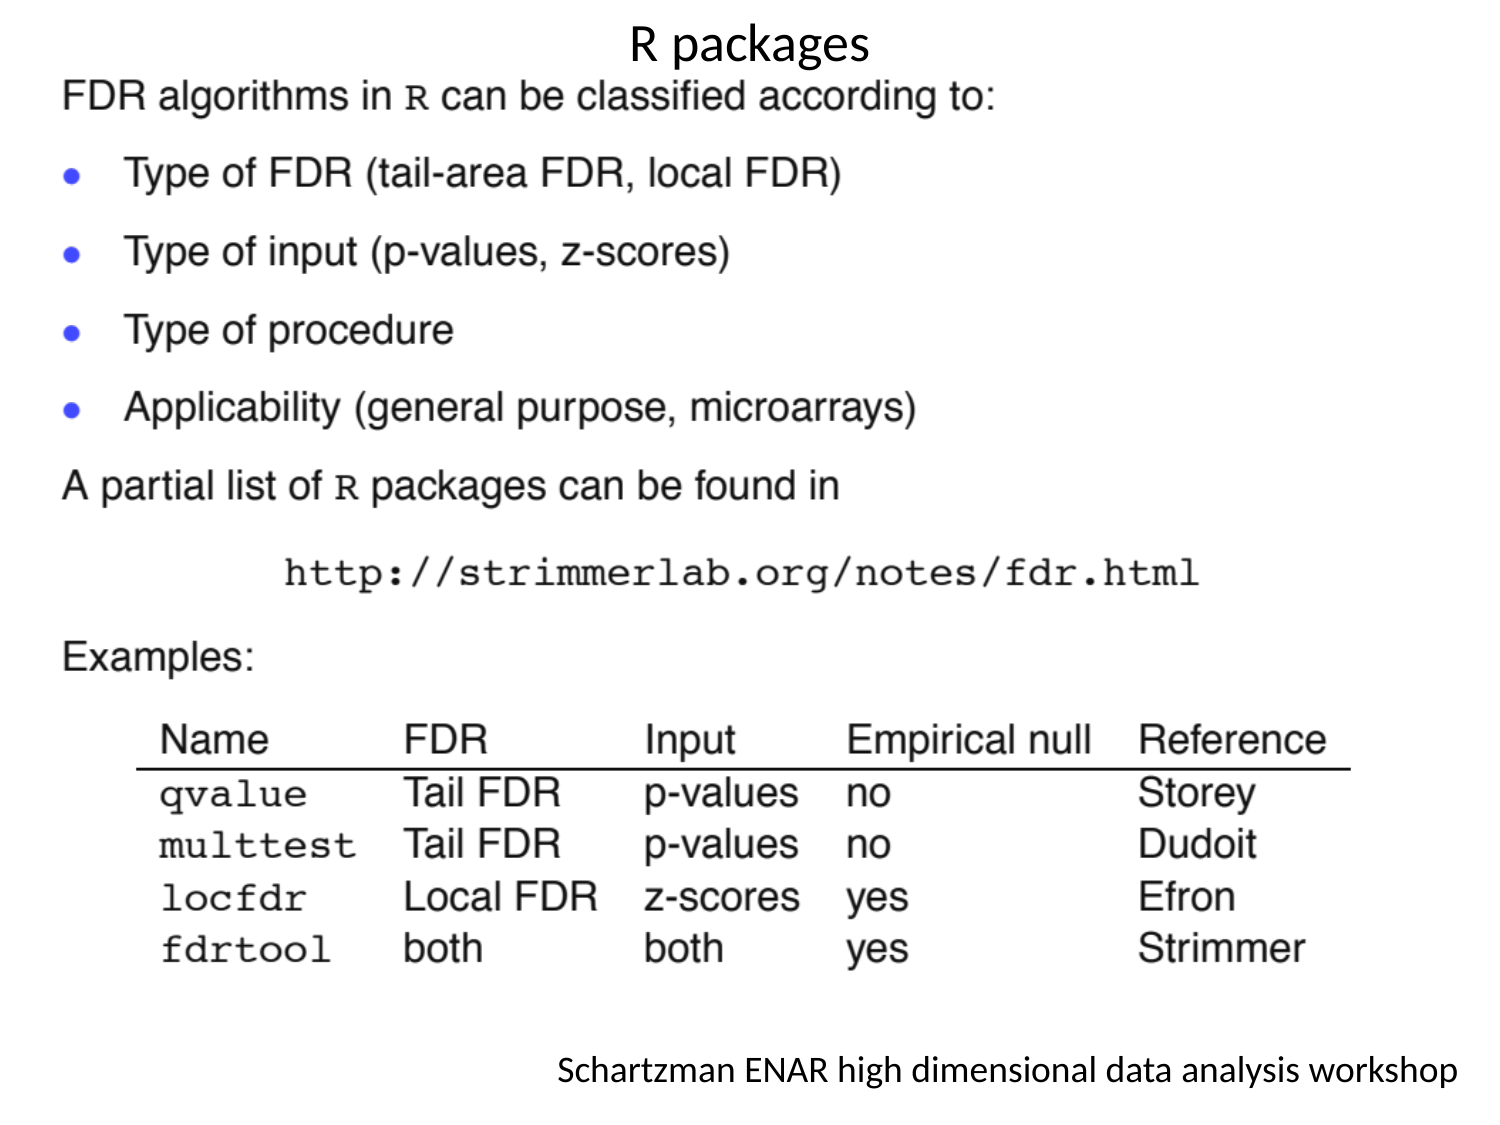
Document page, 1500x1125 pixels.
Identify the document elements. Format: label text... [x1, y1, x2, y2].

picture [0, 37, 1488, 1002]
title R packages [75, 0, 1425, 35]
text_box Schartzman ENAR high dimensional data analysis workshop [542, 1037, 1483, 1098]
